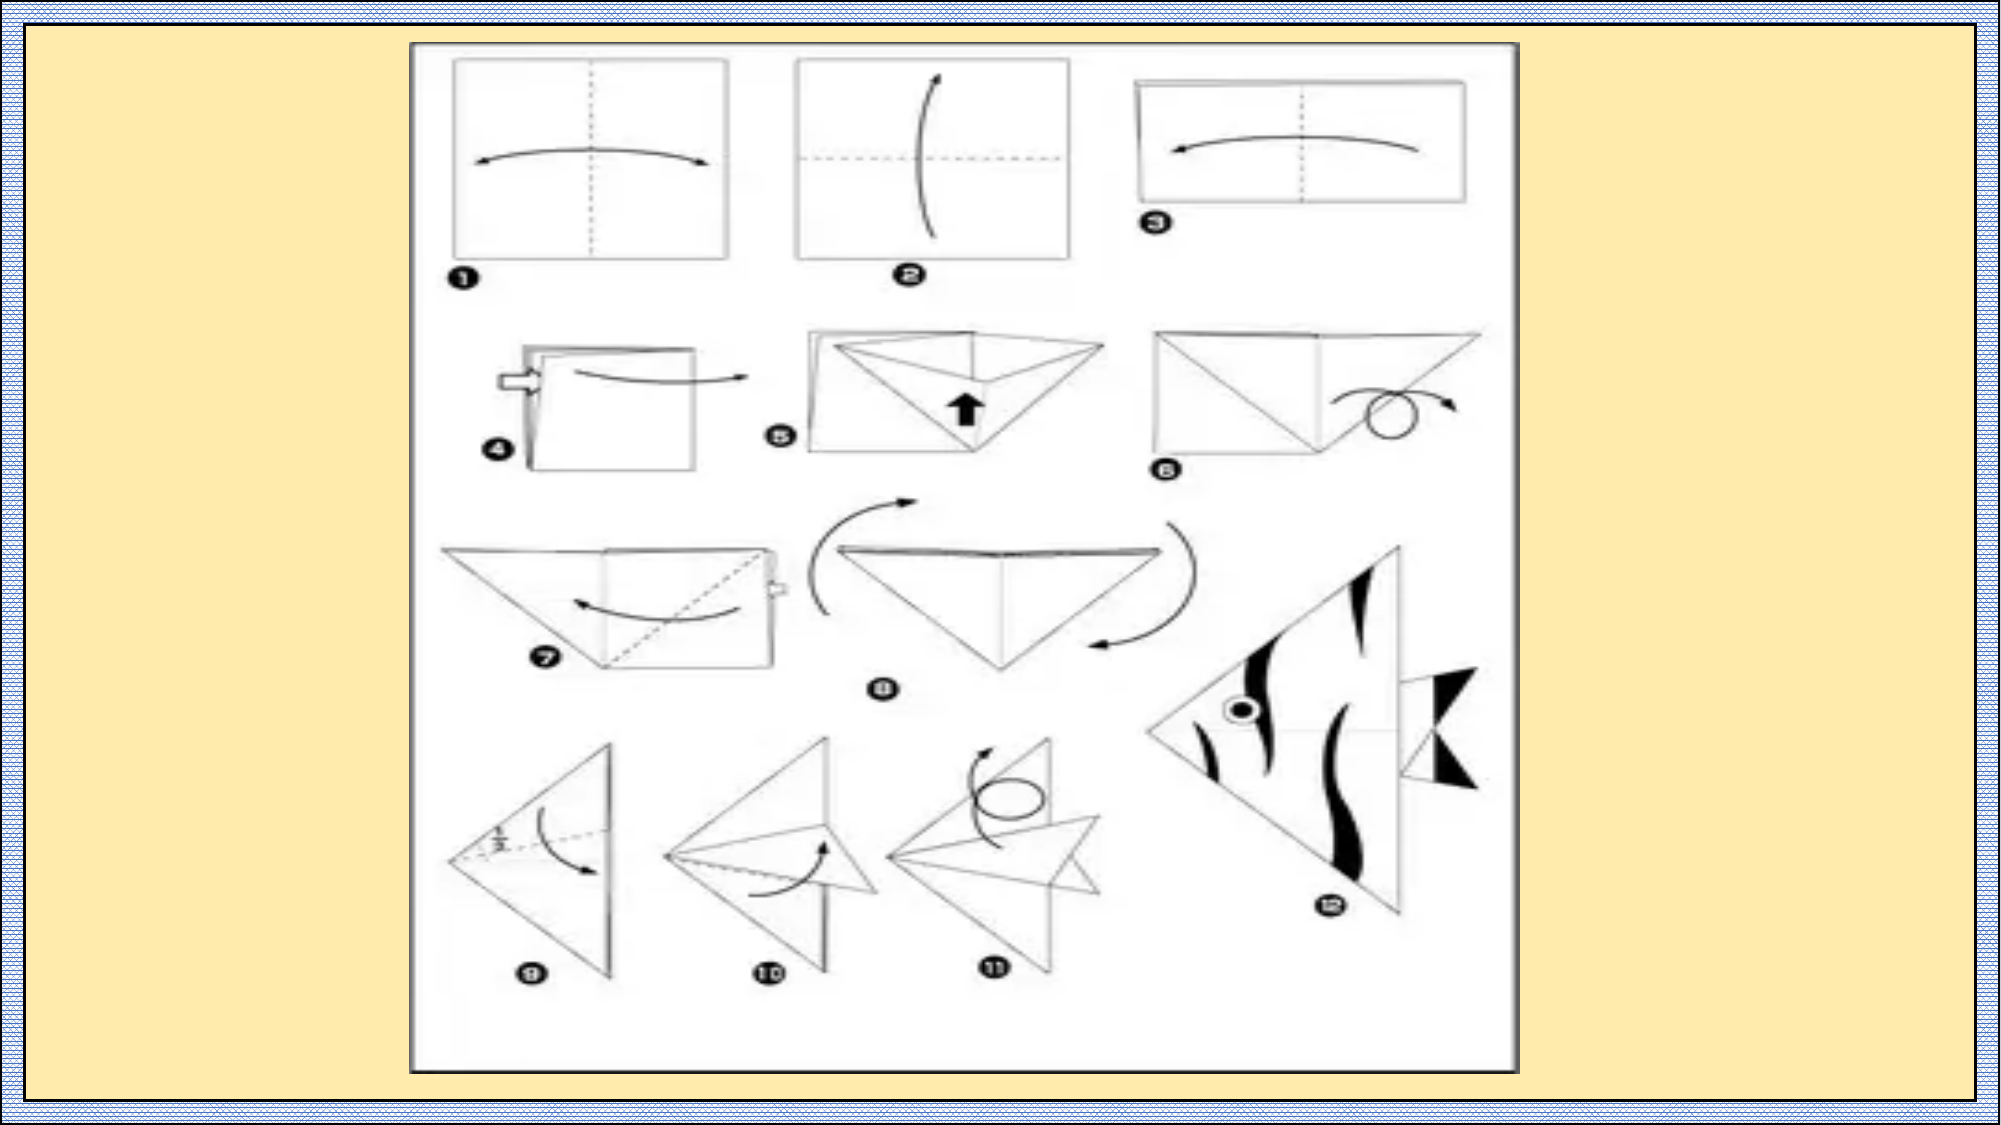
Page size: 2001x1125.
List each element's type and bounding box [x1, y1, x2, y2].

picture [409, 42, 1520, 1075]
